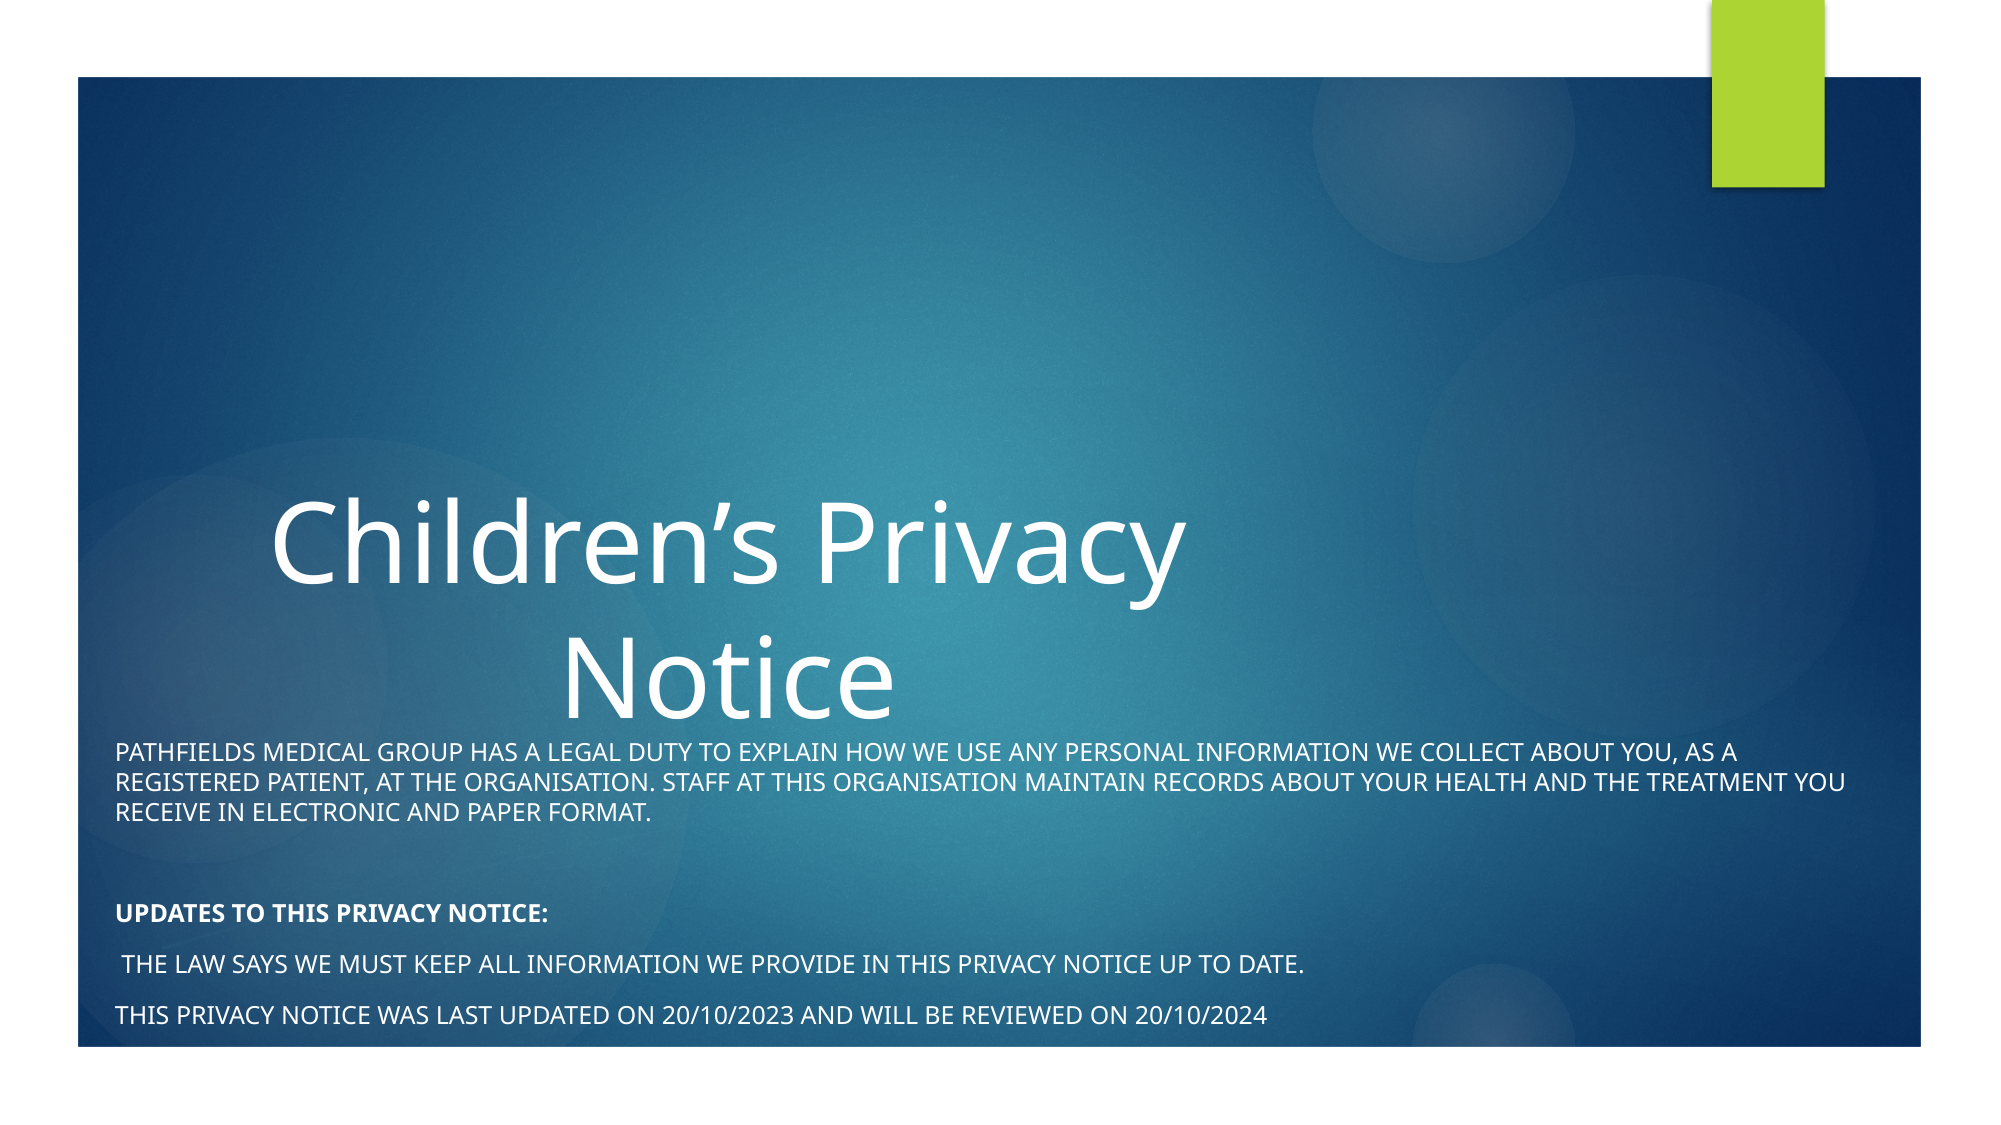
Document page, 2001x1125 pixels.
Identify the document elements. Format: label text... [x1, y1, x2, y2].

subtitle Pathfields Medical Group has a legal duty to explain how we use any personal information we collect about you, as a registered patient, at the organisation. Staff at this organisation maintain records about your health and the treatment you receive in electronic and paper format. UPDATES TO THIS PRIVACY NOTICE: The law says we must keep all information we provide in this PRIVACY NOTICE up to date. This privacy notice was last updated on 20/10/2023 and will be reviewed on 20/10/2024 [99, 728, 1900, 1125]
title Children’s Privacy Notice [99, 463, 1357, 749]
